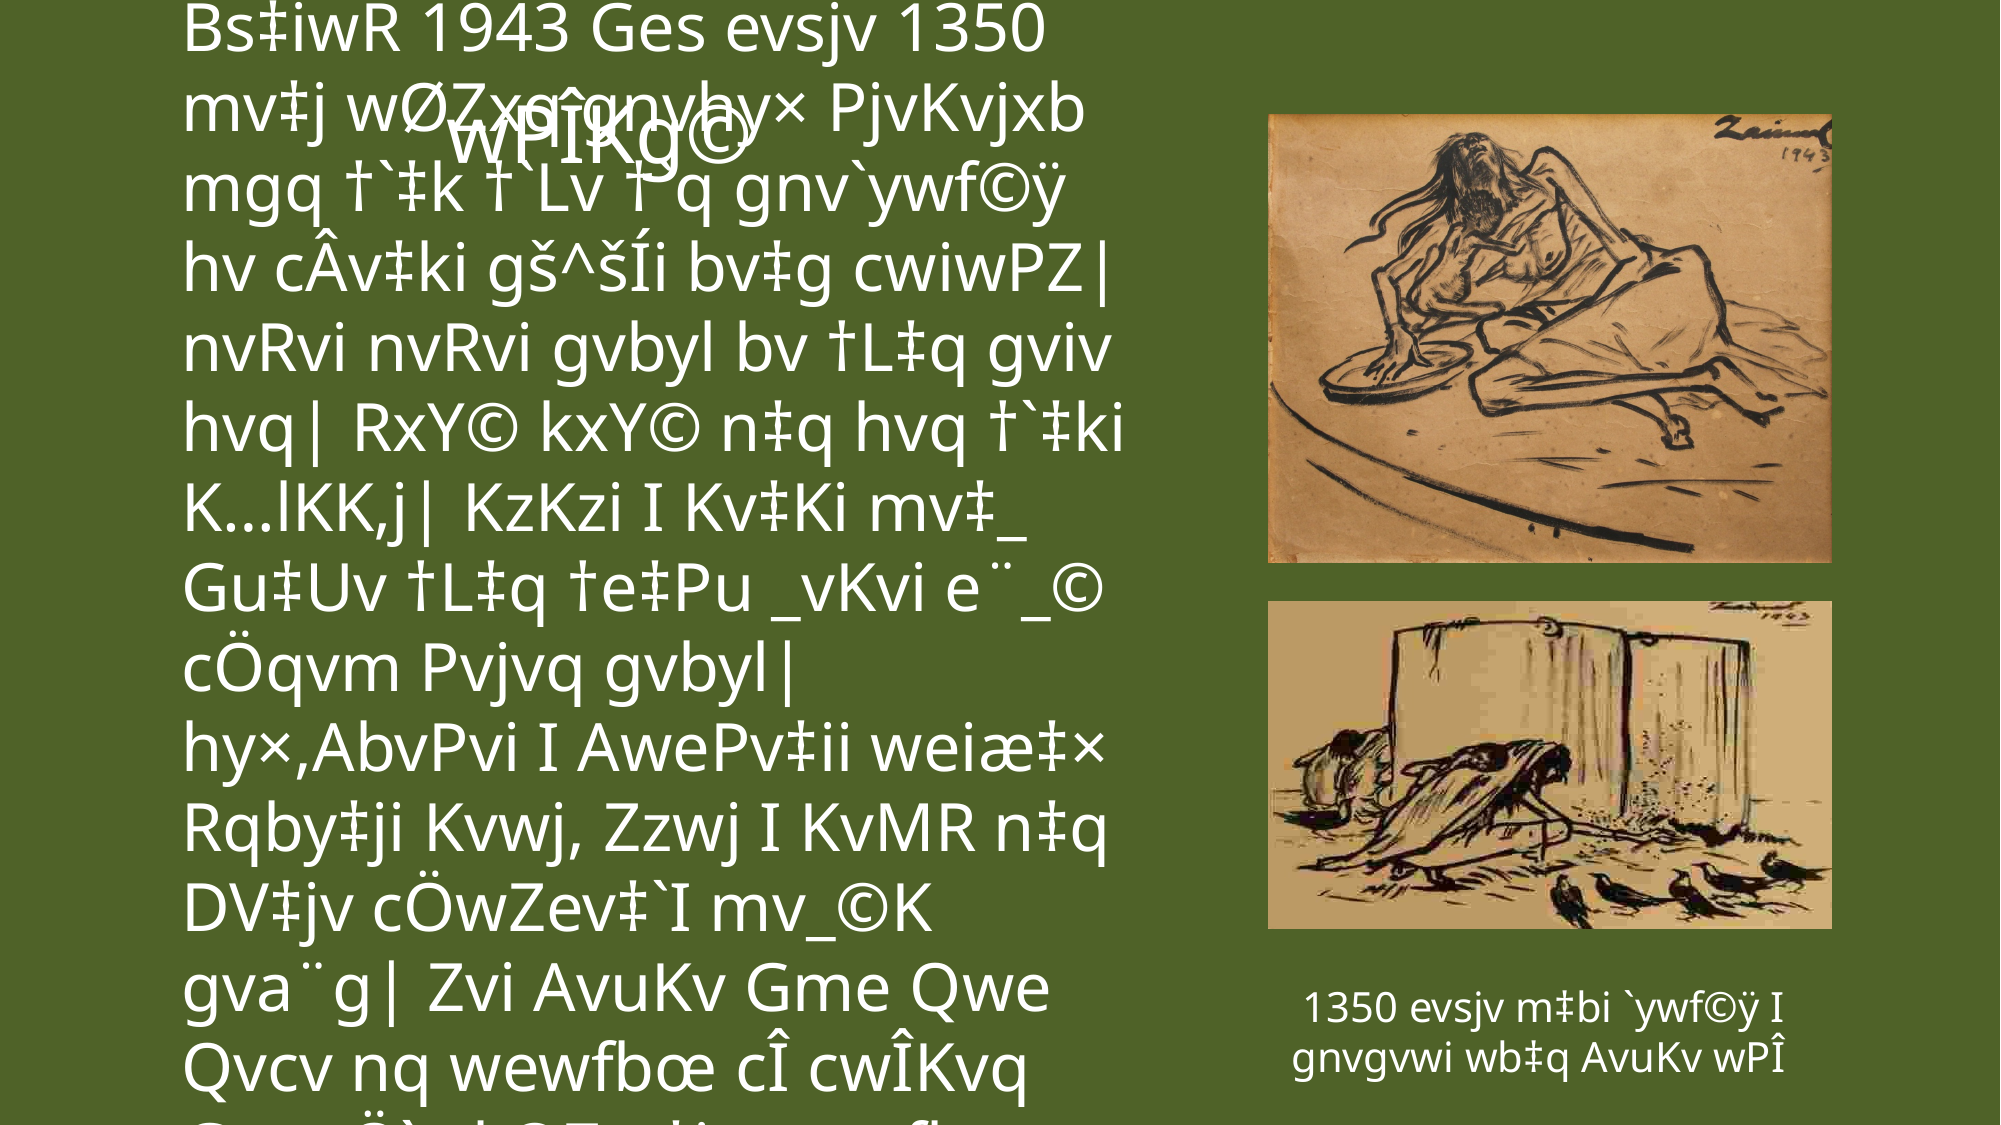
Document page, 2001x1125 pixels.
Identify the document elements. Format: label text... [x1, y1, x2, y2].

picture [1268, 114, 1832, 563]
picture [1268, 601, 1832, 929]
text_box Bs‡iwR 1943 Ges evsjv 1350 mv‡j wØZxq gnvhy× PjvKvjxb mgq †`‡k †`Lv †`q gnv`ywf©ÿ hv cÂv‡ki gš^šÍi bv‡g cwiwPZ| nvRvi nvRvi gvbyl bv †L‡q gviv hvq| RxY© kxY© n‡q hvq †`‡ki K…lKK‚j| KzKzi I Kv‡Ki mv‡_ Gu‡Uv †L‡q †e‡Pu _vKvi e¨_© cÖqvm Pvjvq gvbyl| hy×,AbvPvi I AwePv‡ii weiæ‡× Rqby‡ji Kvwj, Zzwj I KvMR n‡q DV‡jv cÖwZev‡`I mv_©K gva¨g| Zvi AvuKv Gme Qwe Qvcv nq wewfbœ cÎ cwÎKvq Ges cÖ`wk©Z n‡jv wewfbœ cÖ`k©bx‡Z| [122, 197, 1215, 1053]
text_box 1350 evsjv m‡bi `ywf©ÿ I gnvgvwi wb‡q AvuKv wPÎ [1210, 972, 1878, 1090]
title wPÎKg© [237, 75, 963, 188]
